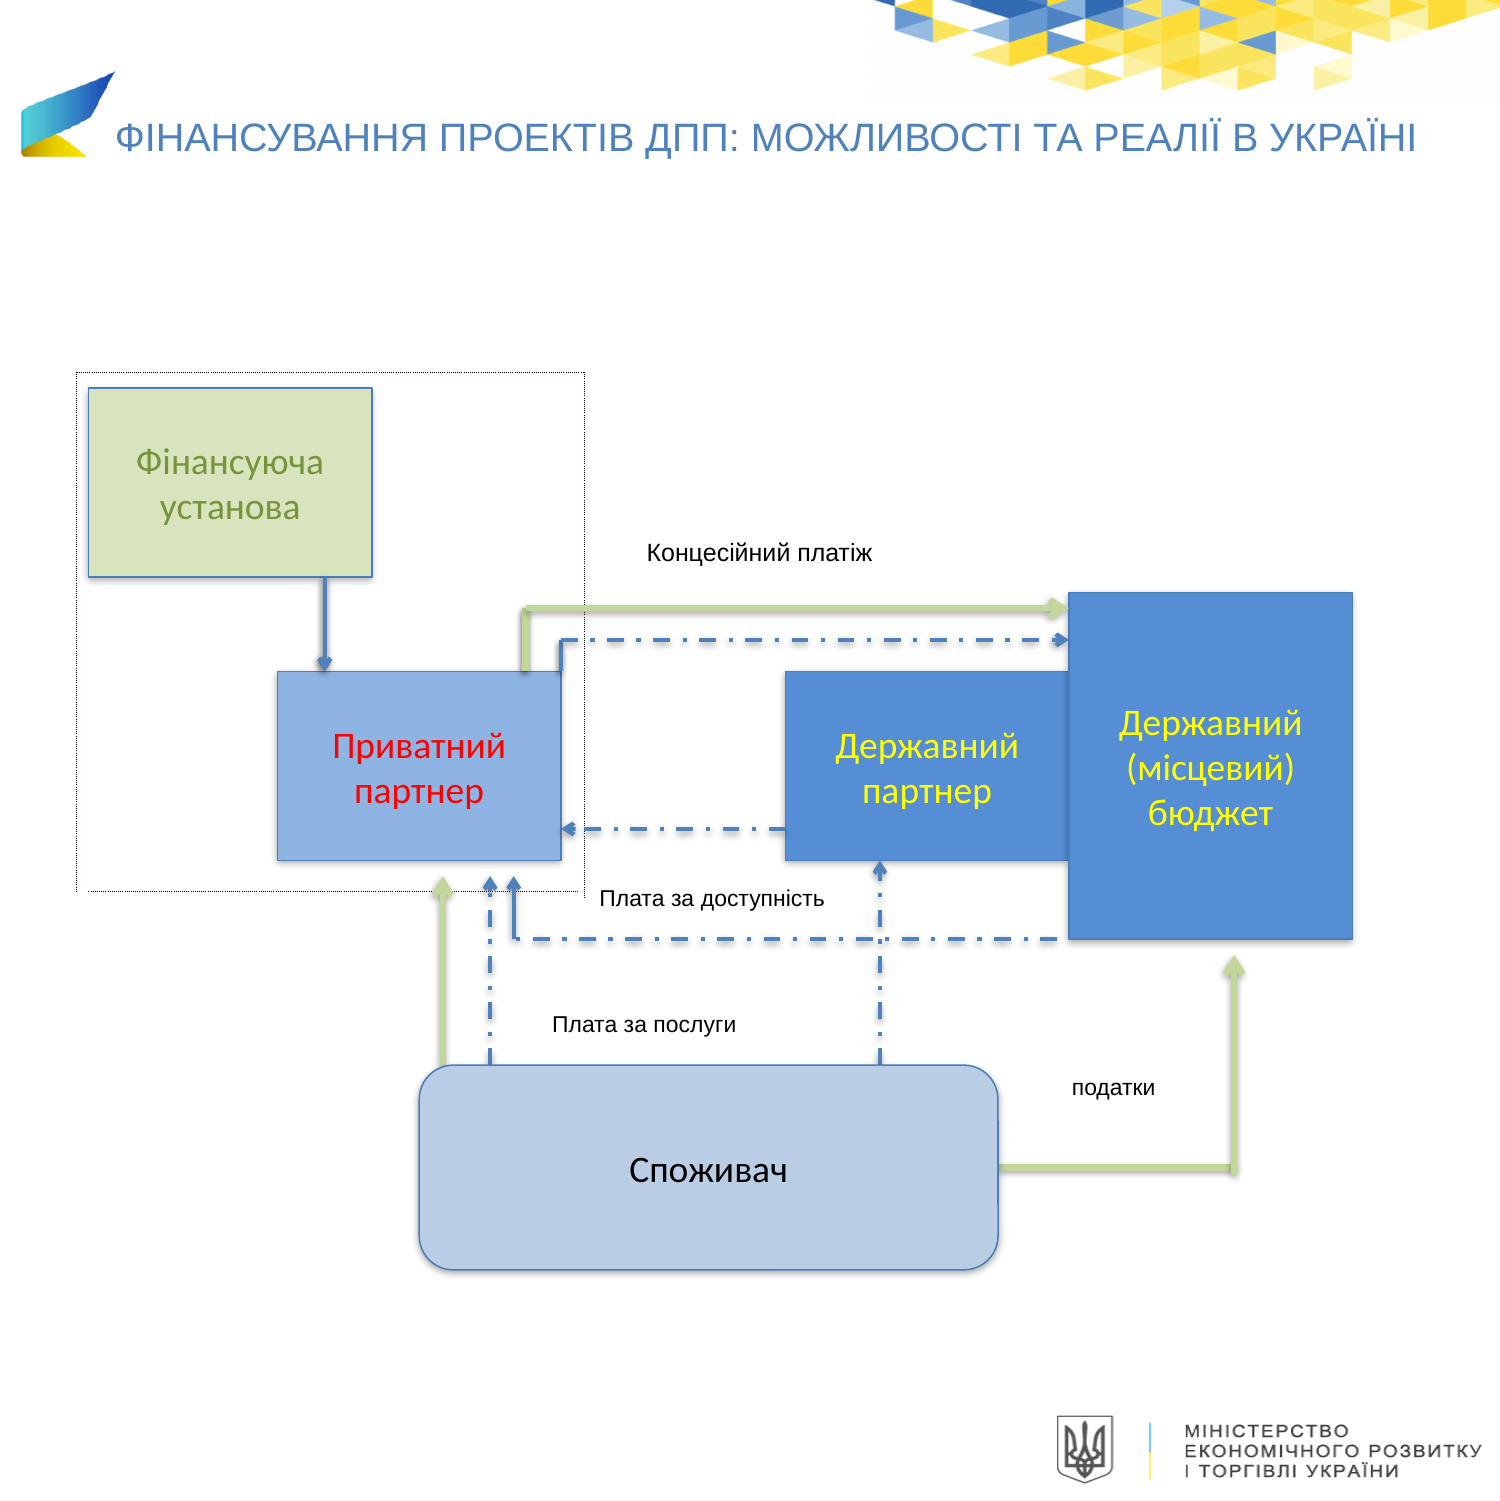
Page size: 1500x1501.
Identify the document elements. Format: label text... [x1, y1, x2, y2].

text_box Державний партнер [785, 671, 1063, 861]
text_box Плата за доступність [584, 876, 845, 919]
text_box Фінансування проектів ДПП: можливості та реалії в Україні [100, 104, 1483, 168]
picture [1056, 1415, 1483, 1484]
picture [867, 0, 1500, 106]
text_box Споживач [418, 1064, 999, 1271]
text_box Фінансуюча установа [88, 387, 373, 578]
text_box Плата за послуги [537, 1002, 821, 1045]
picture [18, 68, 117, 159]
text_box Державний (місцевий) бюджет [1068, 592, 1353, 940]
text_box Приватний партнер [277, 671, 562, 861]
text_box податки [1057, 1065, 1199, 1108]
text_box Концесійний платіж [631, 529, 1010, 575]
